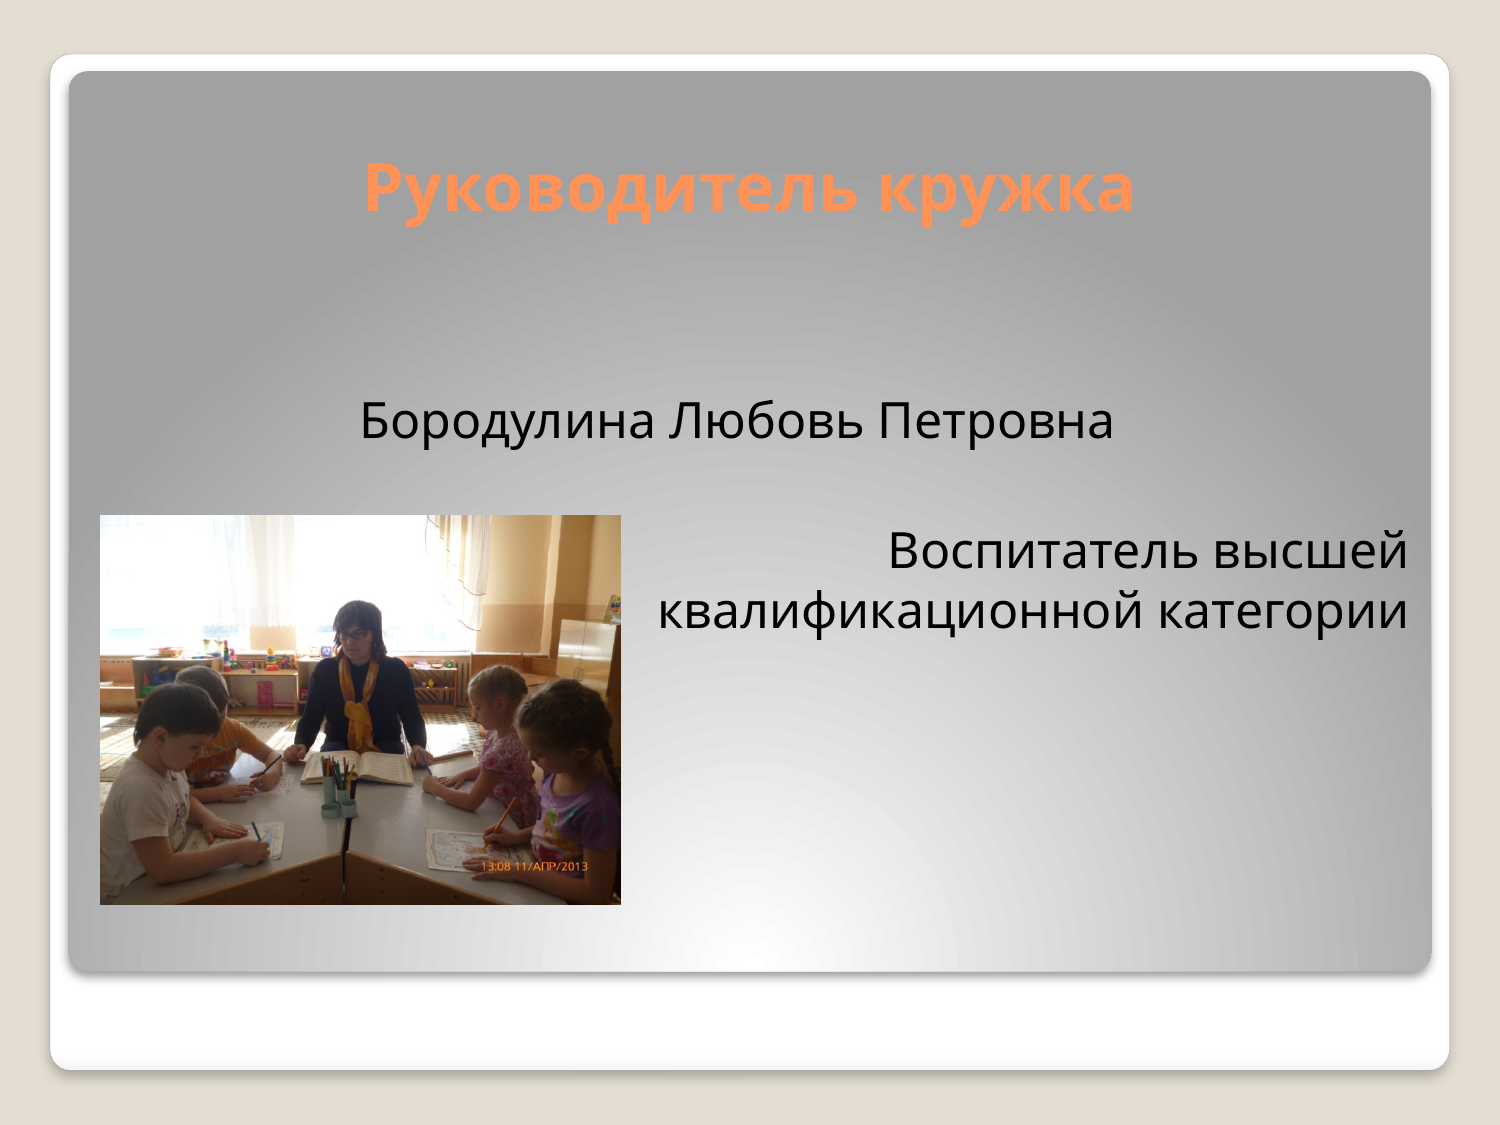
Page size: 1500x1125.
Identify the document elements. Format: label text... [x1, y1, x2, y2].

picture [100, 514, 621, 906]
list Бородулина Любовь Петровна Воспитатель высшей квалификационной категории [82, 373, 1425, 835]
title Руководитель кружка [75, 115, 1425, 232]
